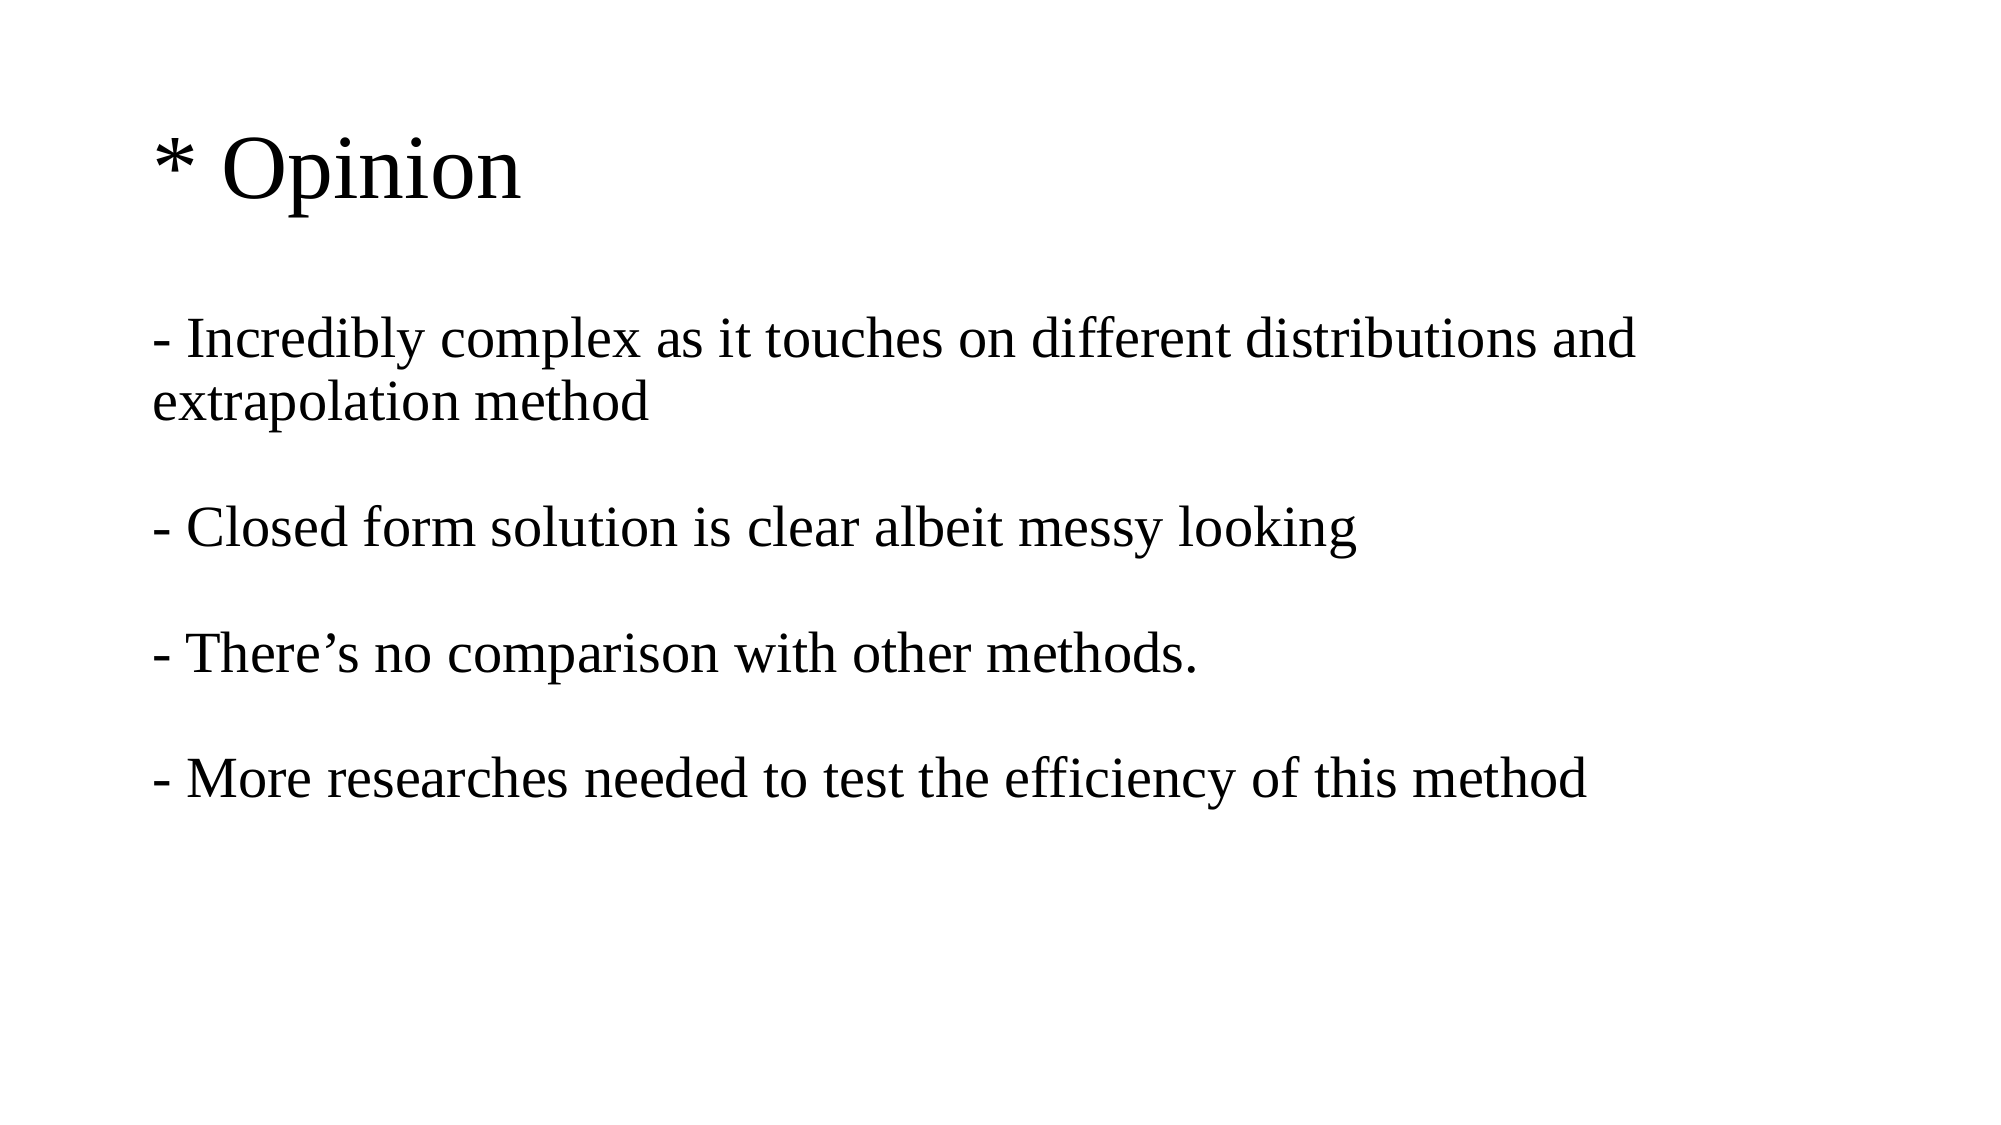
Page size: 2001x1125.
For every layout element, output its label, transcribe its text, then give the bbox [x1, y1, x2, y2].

title * Opinion [137, 59, 1863, 278]
list - Incredibly complex as it touches on different distributions and extrapolation method - Closed form solution is clear albeit messy looking - There’s no comparison with other methods. - More researches needed to test the efficiency of this method [137, 299, 1863, 1014]
